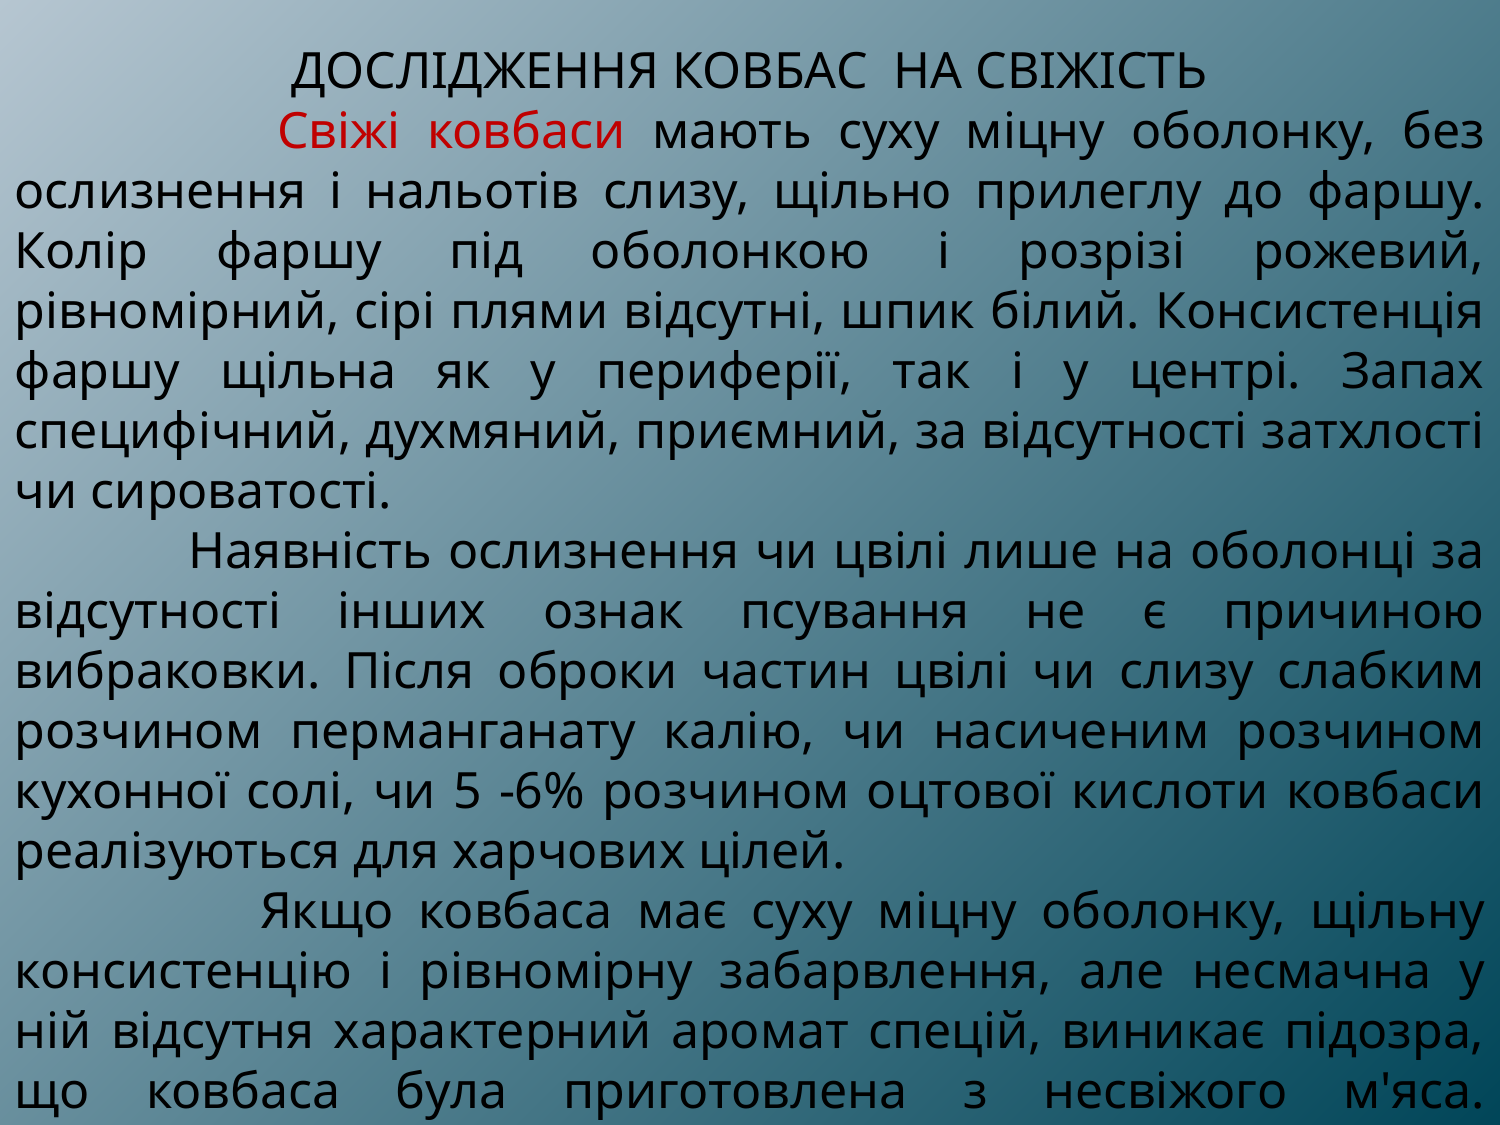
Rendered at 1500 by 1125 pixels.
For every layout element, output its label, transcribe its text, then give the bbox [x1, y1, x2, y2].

text_box ДОСЛІДЖЕННЯ КОВБАС НА СВІЖІСТЬ Свіжі ковбаси мають суху міцну оболонку, без ослизнення і нальотів слизу, щільно прилеглу до фаршу. Колір фаршу під оболонкою і розрізі рожевий, рівномірний, сірі плями відсутні, шпик білий. Консистенція фаршу щільна як у периферії, так і у центрі. Запах специфічний, духмяний, приємний, за відсутності затхлості чи сироватості. Наявність ослизнення чи цвілі лише на оболонці за відсутності інших ознак псування не є причиною вибраковки. Після оброки частин цвілі чи слизу слабким розчином перманганату калію, чи насиченим розчином кухонної солі, чи 5 -6% розчином оцтової кислоти ковбаси реалізуються для харчових цілей. Якщо ковбаса має суху міцну оболонку, щільну консистенцію і рівномірну забарвлення, але несмачна у ній відсутня характерний аромат спецій, виникає підозра, що ковбаса була приготовлена з несвіжого м'яса. Санітарну оцінку такої ковбаси ставлять виходячи з показань лабораторних методів досліджень. [0, 30, 1500, 1125]
